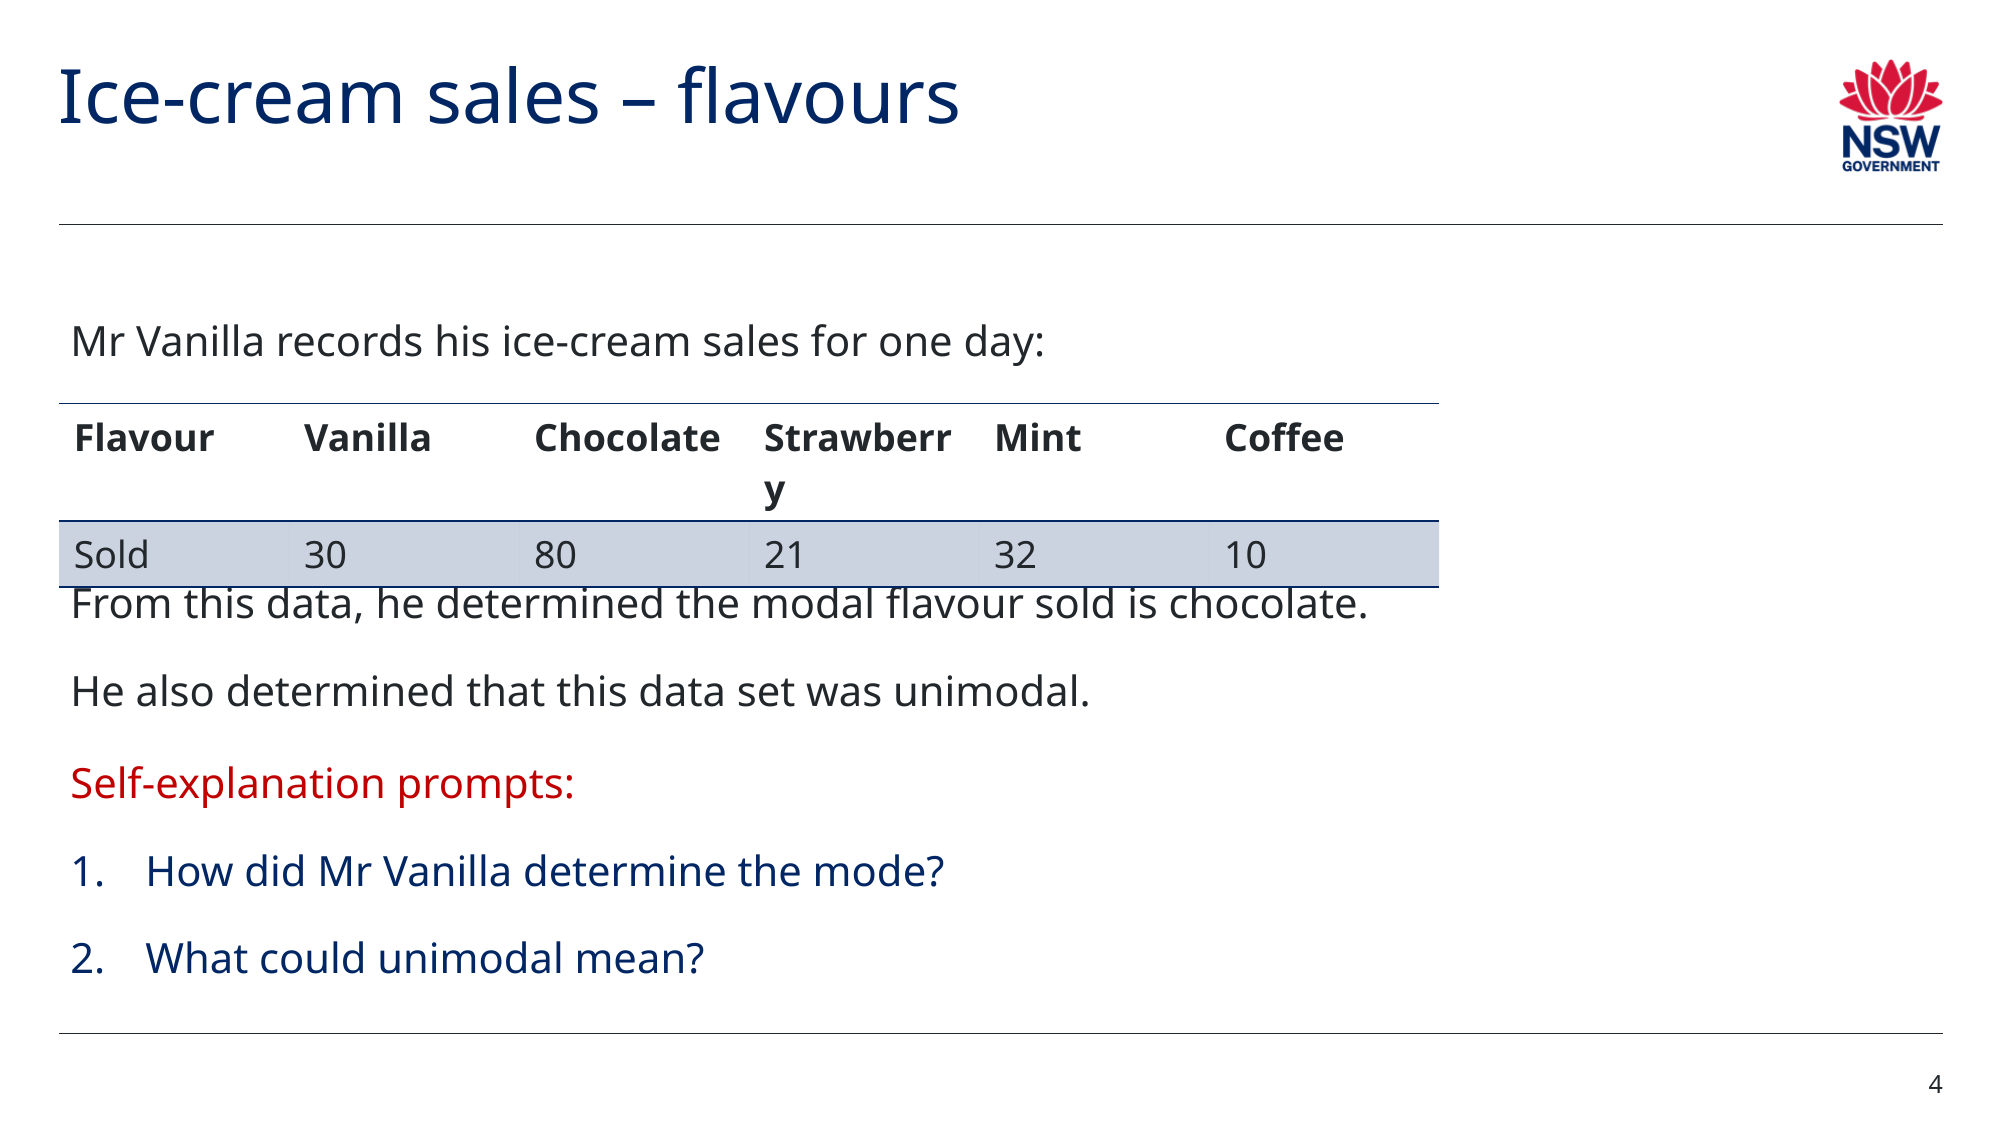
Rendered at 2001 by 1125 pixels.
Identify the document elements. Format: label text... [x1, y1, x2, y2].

title Ice-cream sales – flavours [59, 59, 1713, 149]
table_cell 21 [749, 522, 979, 586]
slide_number 4 [1824, 1068, 1943, 1099]
table_cell Sold [59, 522, 289, 586]
table_header Vanilla [289, 404, 519, 520]
text_box Mr Vanilla records his ice-cream sales for one day: From this data, he determined the modal flavour sold is chocolate. He also determined that this data set was unimodal. [55, 282, 1888, 724]
table_cell 10 [1209, 522, 1439, 586]
table_header Mint [979, 404, 1209, 520]
picture [1839, 59, 1943, 172]
table_cell 32 [979, 522, 1209, 586]
table_cell 30 [289, 522, 519, 586]
table_header Flavour [59, 404, 289, 520]
table_cell 80 [519, 522, 749, 586]
table_header Coffee [1209, 404, 1439, 520]
table_header Chocolate [519, 404, 749, 520]
text_box Self-explanation prompts: How did Mr Vanilla determine the mode? What could unimodal mean? [55, 724, 1888, 1019]
table_header Strawberry [749, 404, 979, 520]
